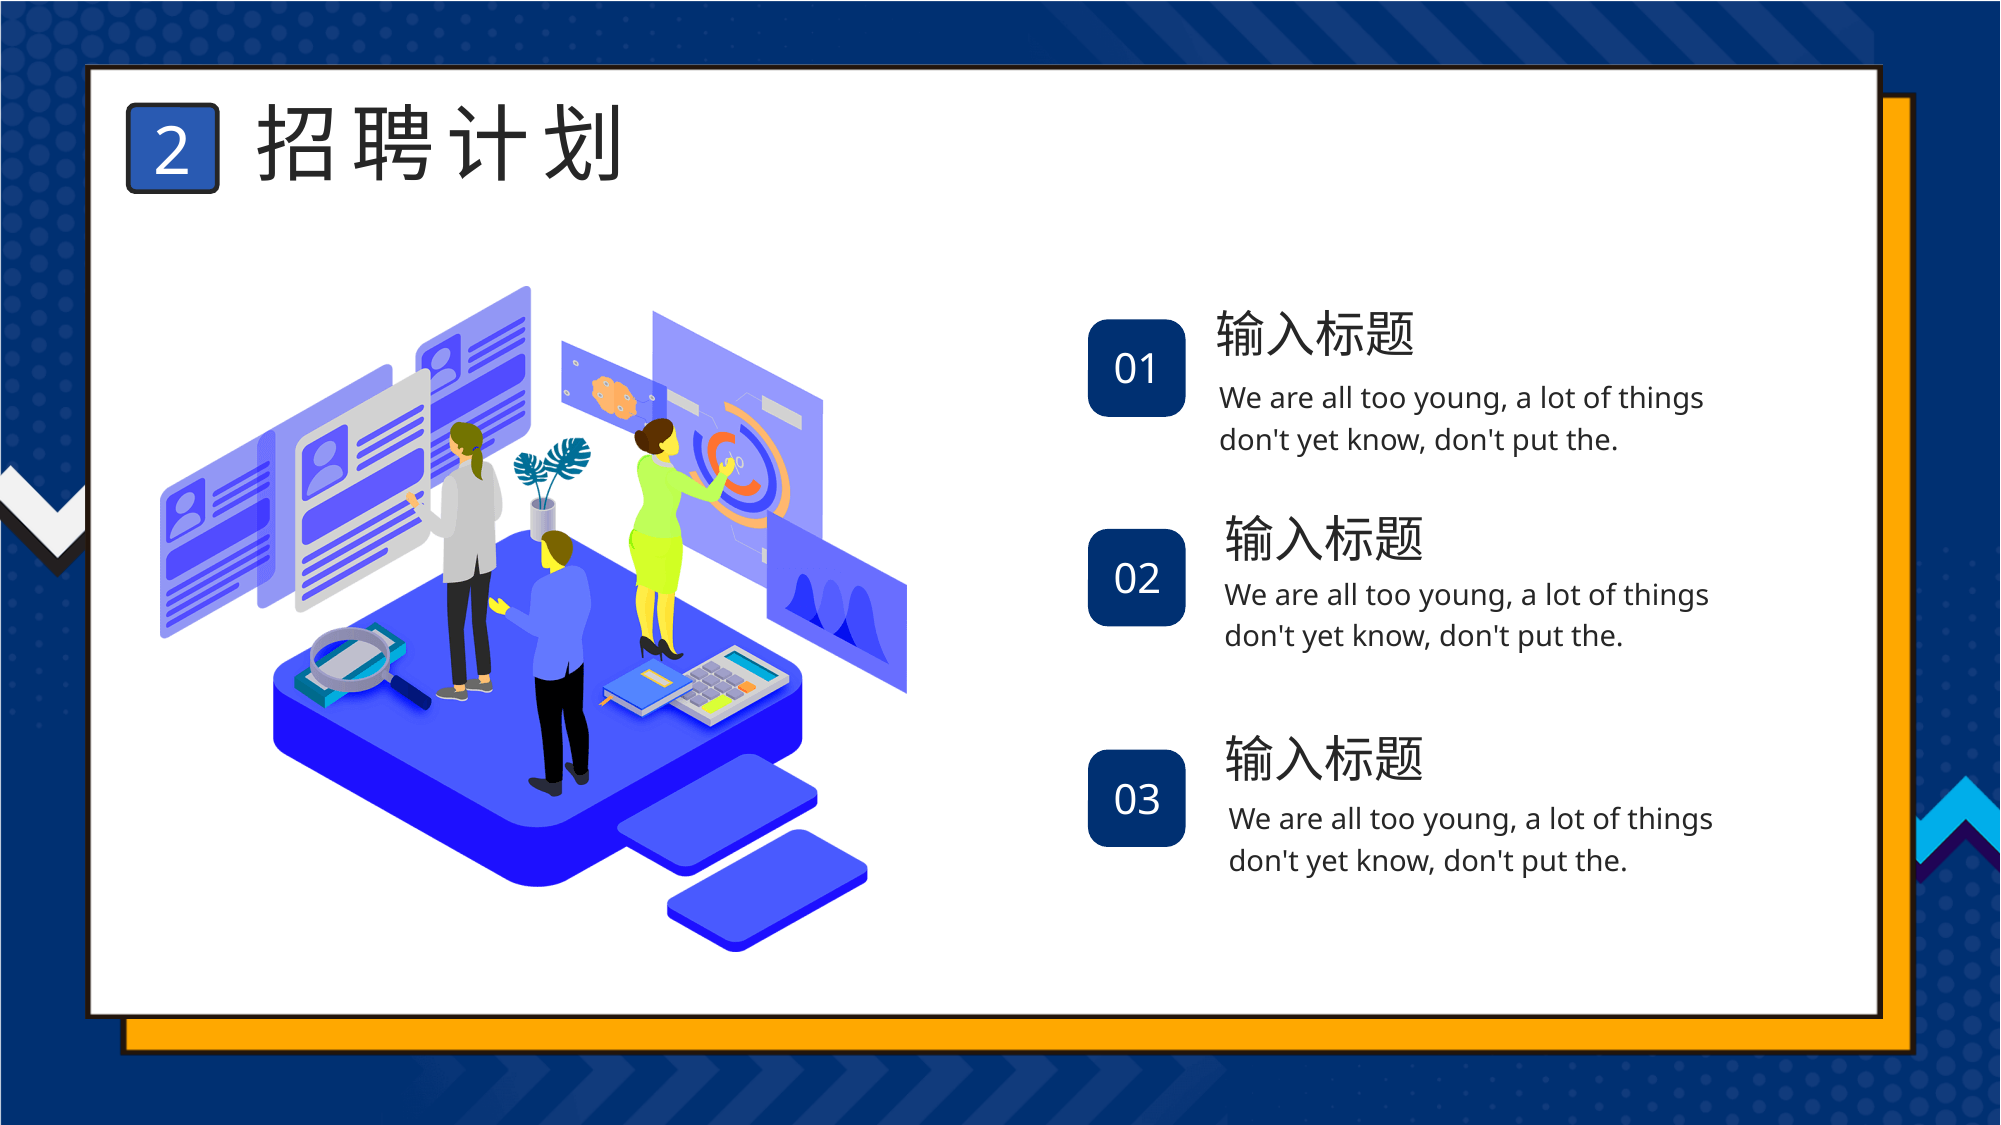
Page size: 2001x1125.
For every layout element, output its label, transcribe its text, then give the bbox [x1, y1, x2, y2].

text_box 招聘计划 [232, 117, 437, 201]
text_box 2 [127, 103, 219, 193]
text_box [1087, 319, 1766, 464]
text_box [1087, 740, 1766, 885]
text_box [1087, 520, 1766, 661]
picture [0, 0, 2000, 1125]
